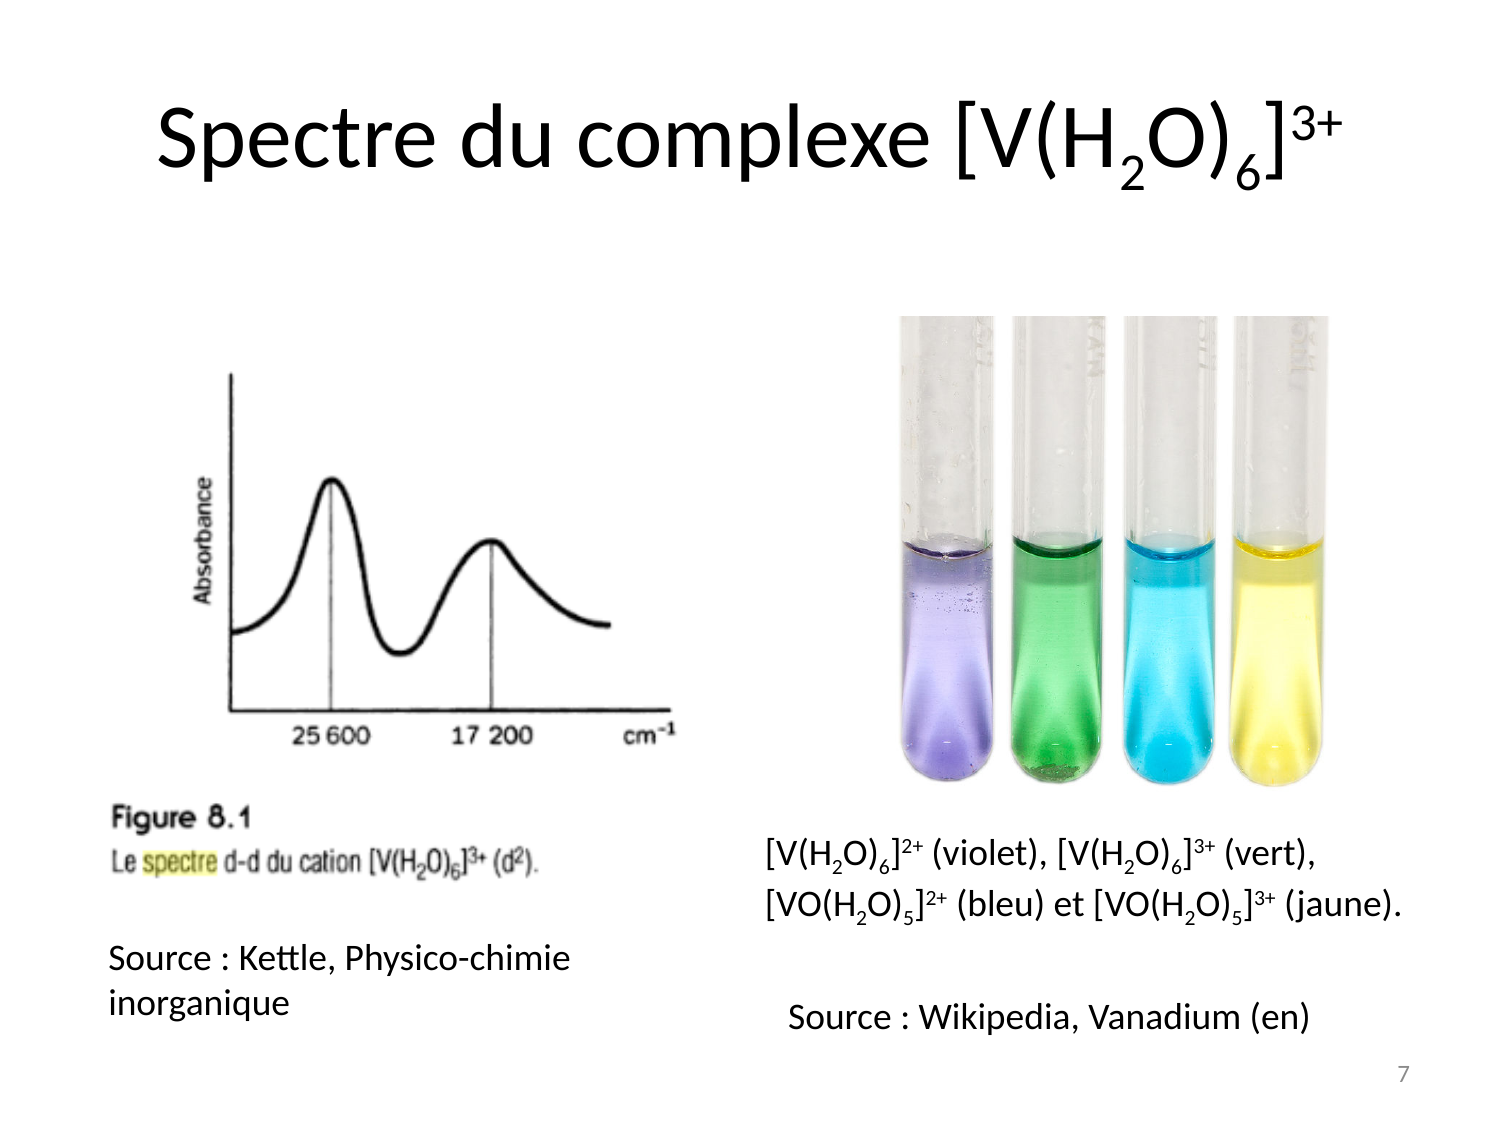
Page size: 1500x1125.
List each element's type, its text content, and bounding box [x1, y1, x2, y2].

text_box [V(H2O)6]2+ (violet), [V(H2O)6]3+ (vert), [VO(H2O)5]2+ (bleu) et [VO(H2O)5]3+ (jaune). [749, 820, 1500, 938]
slide_number 7 [1074, 1042, 1425, 1103]
title Spectre du complexe [V(H2O)6]3+ [75, 45, 1425, 233]
picture [820, 316, 1395, 798]
text_box Source : Kettle, Physico-chimie inorganique [93, 925, 621, 1031]
text_box Source : Wikipedia, Vanadium (en) [773, 984, 1475, 1045]
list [105, 351, 739, 885]
